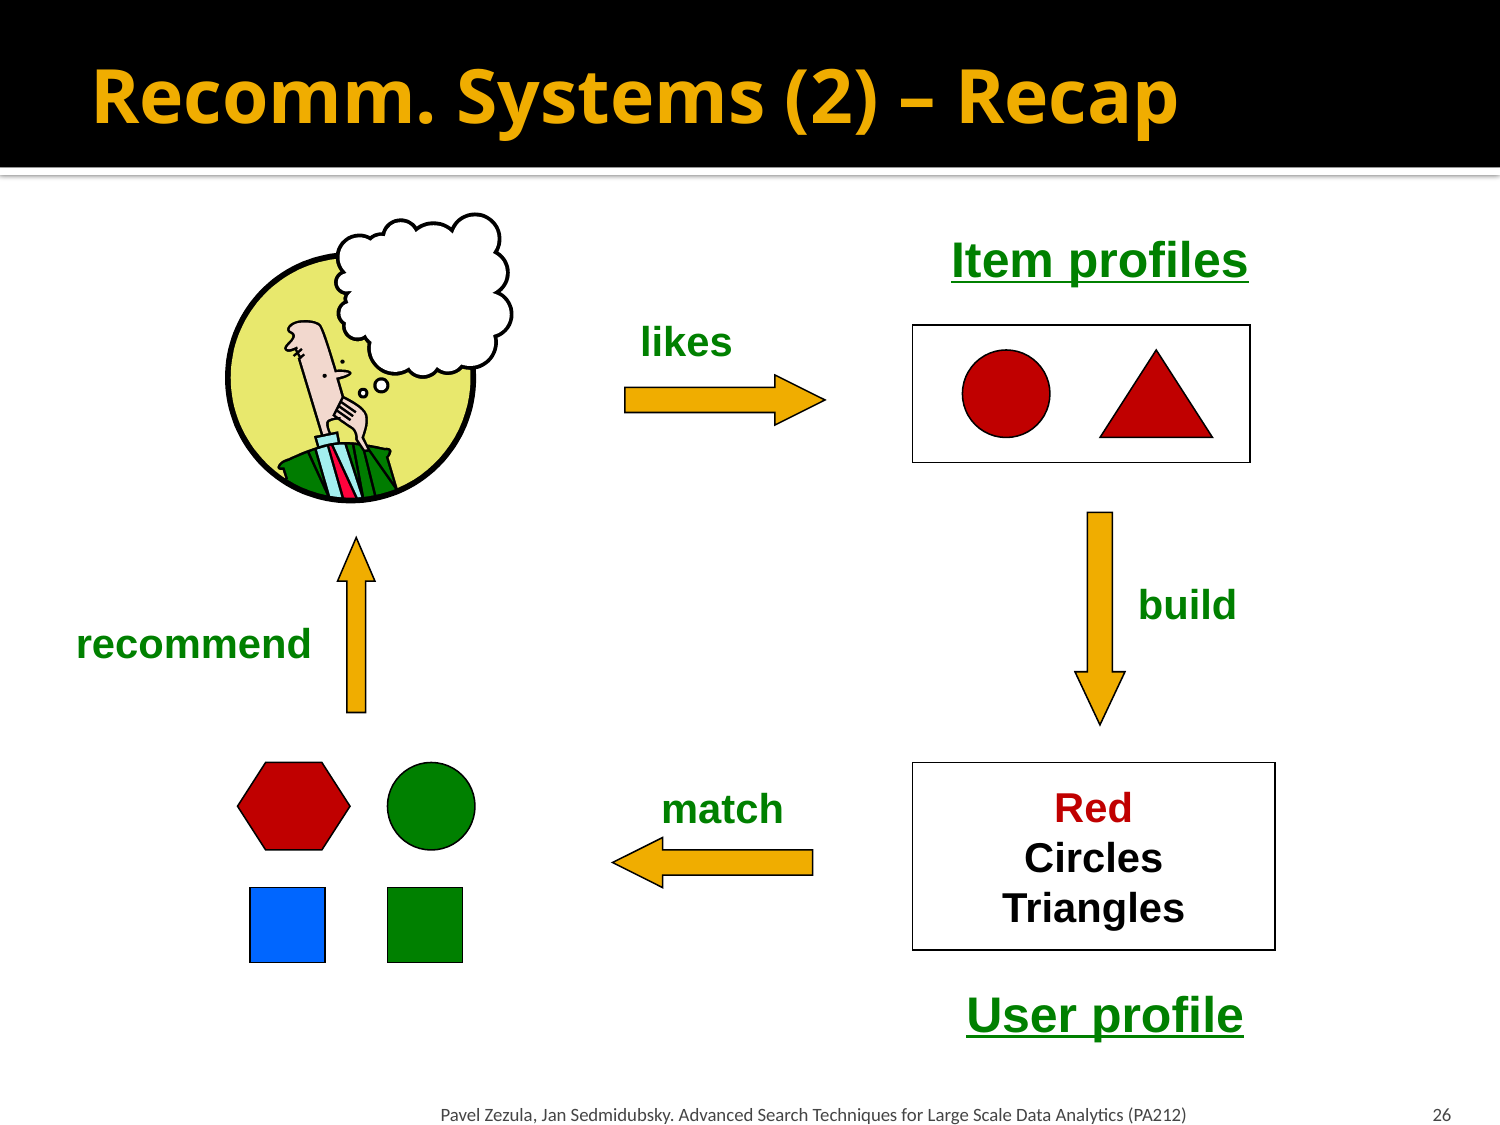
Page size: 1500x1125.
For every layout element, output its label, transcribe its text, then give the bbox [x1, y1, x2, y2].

text_box [337, 537, 376, 713]
picture [224, 212, 514, 504]
text_box [624, 375, 826, 426]
text_box recommend [61, 609, 328, 675]
text_box [387, 762, 475, 850]
text_box Item profiles [936, 220, 1264, 296]
slide_number 26 [1345, 1080, 1467, 1125]
text_box [237, 762, 351, 850]
text_box match [646, 774, 800, 840]
text_box [387, 887, 463, 963]
text_box [612, 840, 813, 888]
text_box Red Circles Triangles [912, 762, 1275, 950]
footer Pavel Zezula, Jan Sedmidubsky. Advanced Search Techniques for Large Scale Data Analytics (PA212) [433, 1080, 1337, 1125]
text_box [912, 324, 1250, 463]
text_box [1074, 512, 1126, 725]
text_box [249, 887, 325, 963]
text_box build [1123, 570, 1253, 636]
title Recomm. Systems (2) – Recap [75, 12, 1425, 175]
text_box likes [625, 307, 748, 373]
text_box User profile [951, 974, 1260, 1050]
